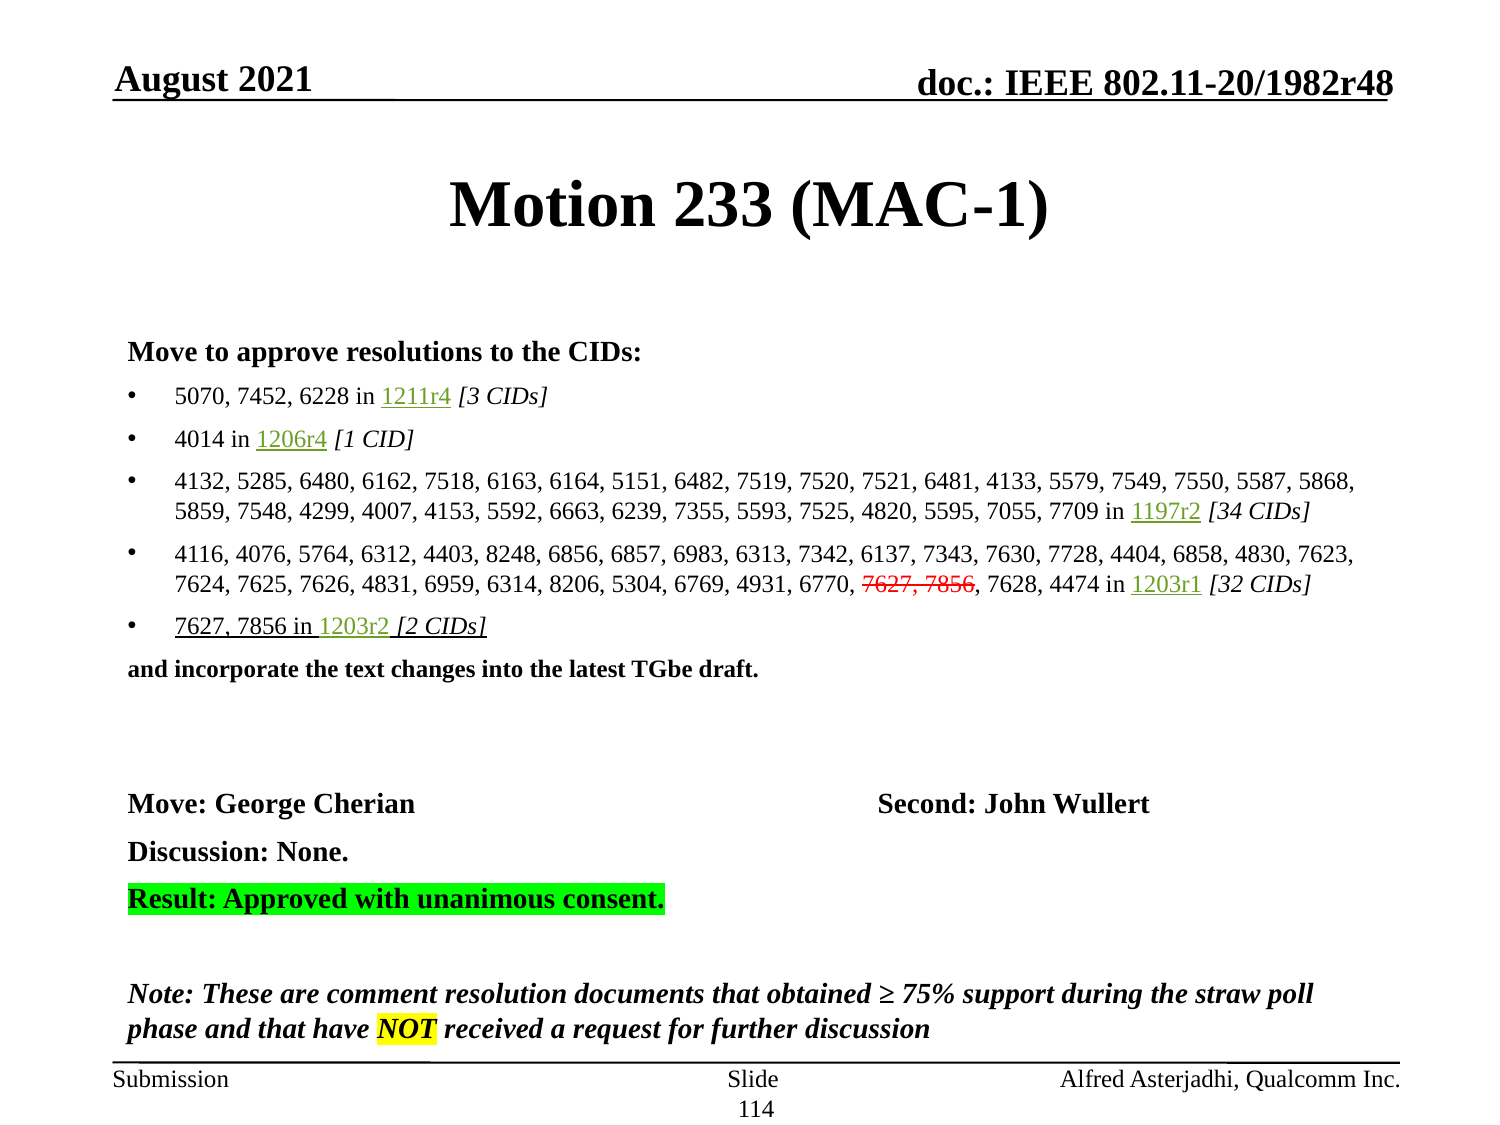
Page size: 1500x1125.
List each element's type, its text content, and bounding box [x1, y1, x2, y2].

title Motion 233 (MAC-1) [112, 112, 1388, 288]
slide_number Slide 114 [712, 1061, 800, 1123]
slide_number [114, 54, 423, 100]
list Move to approve resolutions to the CIDs: 5070, 7452, 6228 in 1211r4 [3 CIDs] 4014 in 1206r4 [1 CID] 4132, 5285, 6480, 6162, 7518, 6163, 6164, 5151, 6482, 7519, 7520, 7521, 6481, 4133, 5579, 7549, 7550, 5587, 5868, 5859, 7548, 4299, 4007, 4153, 5592, 6663, 6239, 7355, 5593, 7525, 4820, 5595, 7055, 7709 in 1197r2 [34 CIDs] 4116, 4076, 5764, 6312, 4403, 8248, 6856, 6857, 6983, 6313, 7342, 6137, 7343, 7630, 7728, 4404, 6858, 4830, 7623, 7624, 7625, 7626, 4831, 6959, 6314, 8206, 5304, 6769, 4931, 6770, 7627, 7856, 7628, 4474 in 1203r1 [32 CIDs] 7627, 7856 in 1203r2 [2 CIDs] and incorporate the text changes into the latest TGbe draft. Move: George Cherian Second: John Wullert Discussion: None. Result: Approved with unanimous consent. Note: These are comment resolution documents that obtained ≥ 75% support during the straw poll phase and that have NOT received a request for further discussion [112, 324, 1388, 1063]
footer Alfred Asterjadhi, Qualcomm Inc. [878, 1061, 1402, 1093]
